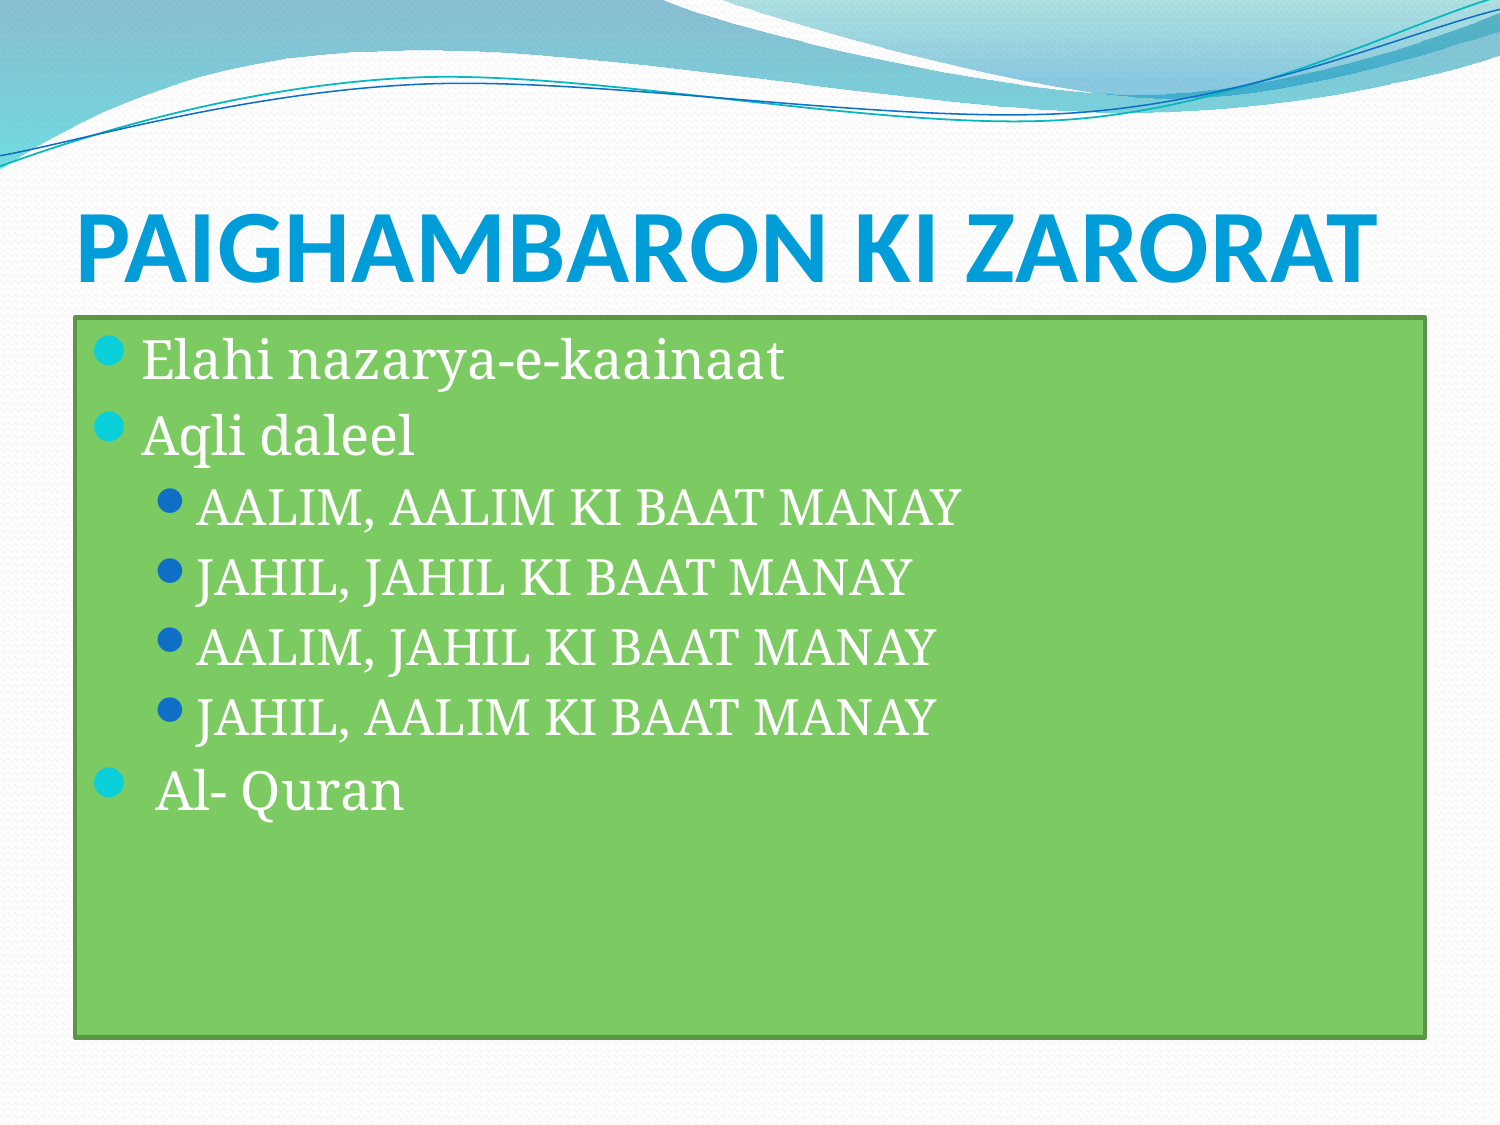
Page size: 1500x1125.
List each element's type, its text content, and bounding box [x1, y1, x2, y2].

title PAIGHAMBARON KI ZARORAT [75, 115, 1425, 303]
list Elahi nazarya-e-kaainaat Aqli daleel AALIM, AALIM KI BAAT MANAY JAHIL, JAHIL KI BAAT MANAY AALIM, JAHIL KI BAAT MANAY JAHIL, AALIM KI BAAT MANAY Al- Quran [73, 315, 1427, 1040]
